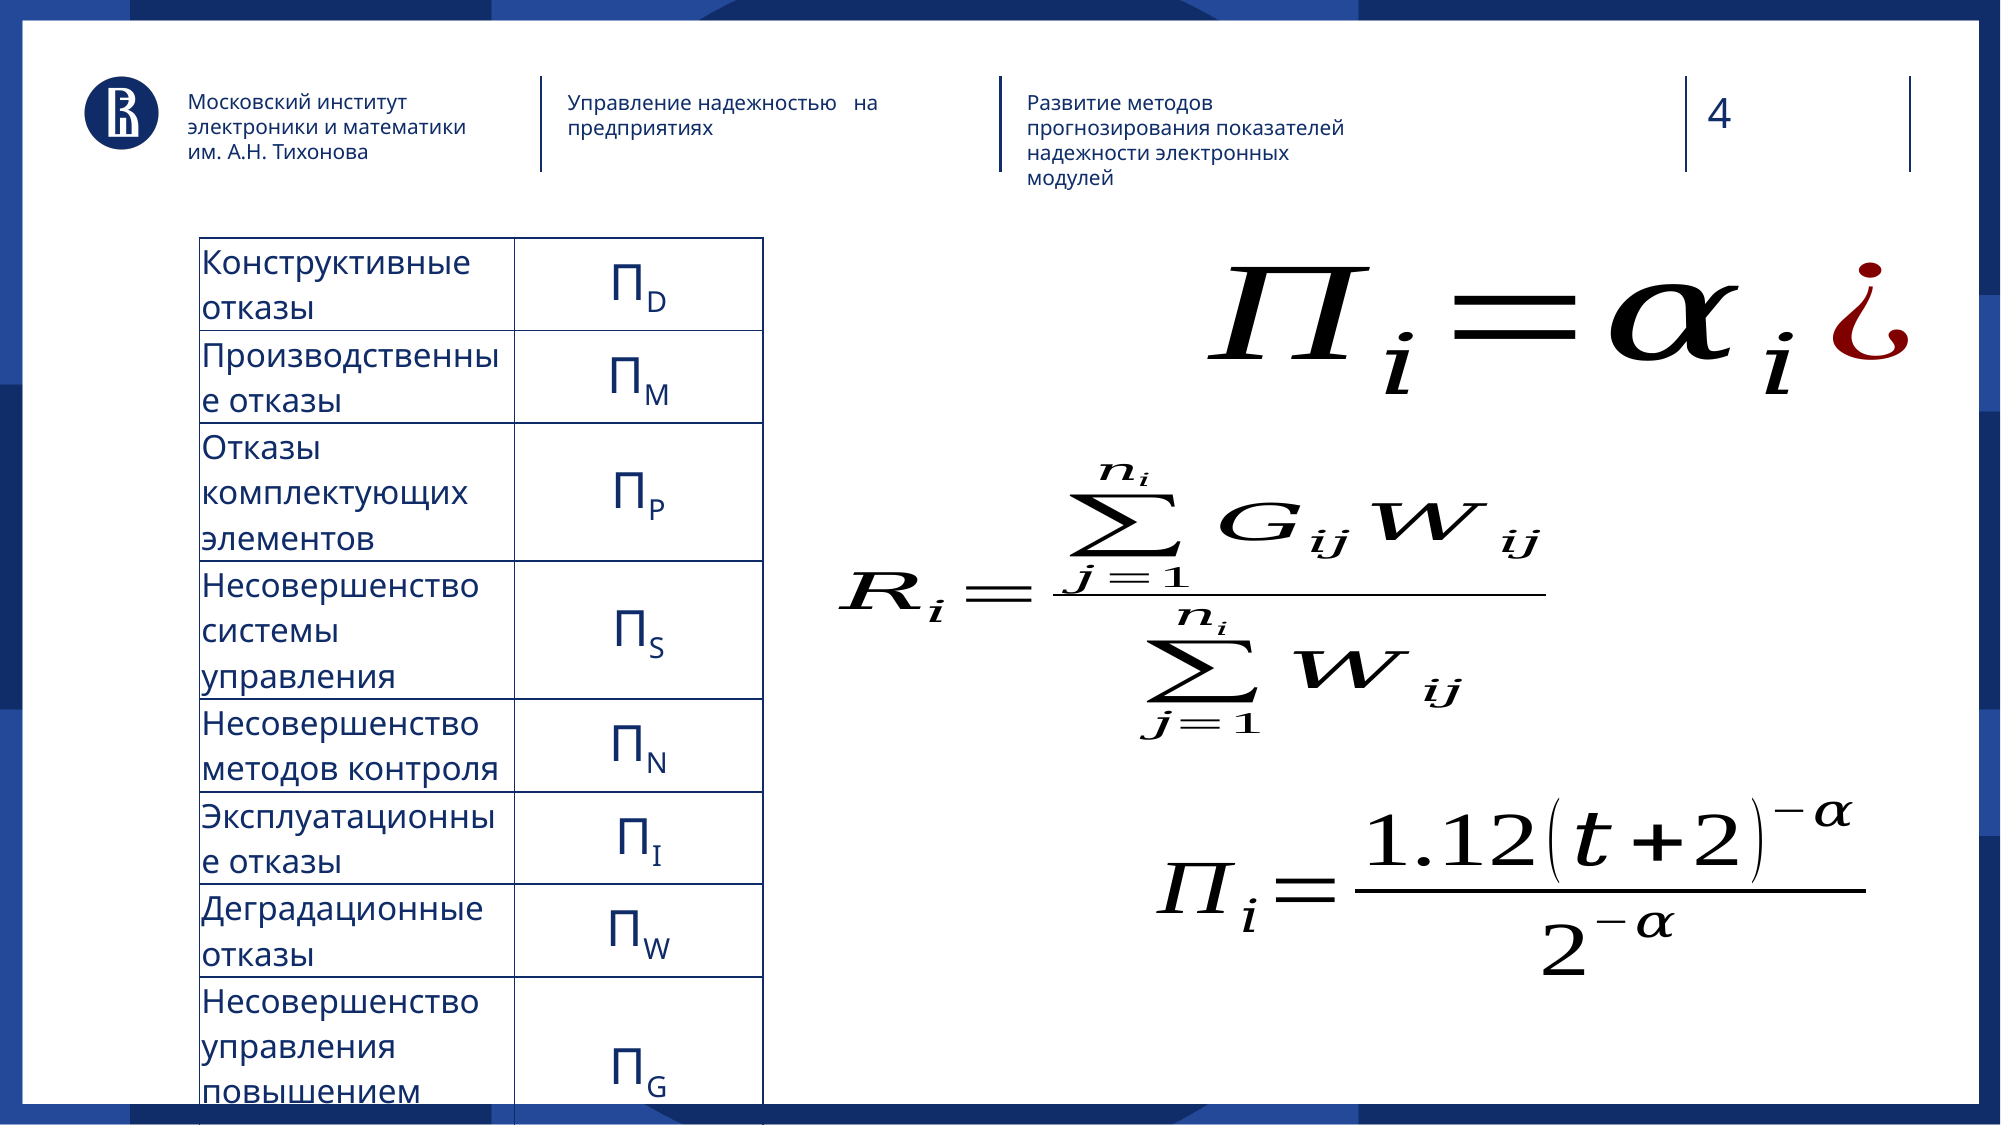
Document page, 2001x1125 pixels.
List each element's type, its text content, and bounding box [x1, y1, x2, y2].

table_cell Несовершенство управления повышением надежности [200, 978, 514, 1125]
table_cell ПP [515, 424, 762, 560]
table_cell ПS [515, 562, 762, 698]
text_box Московский институт электроники и математики им. А.Н. Тихонова [187, 88, 500, 157]
table_cell ПM [515, 331, 762, 422]
table_cell Несовершенство системы управления [200, 562, 514, 698]
table_cell Деградационные отказы [200, 885, 514, 976]
table_cell ПG [515, 978, 762, 1125]
table_cell Эксплуатационные отказы [200, 793, 514, 883]
table_cell Несовершенство методов контроля [200, 700, 514, 791]
table_cell ПN [515, 700, 762, 791]
table_cell Отказы комплектующих элементов [200, 424, 514, 560]
picture [0, 0, 2001, 1125]
table_cell ПI [515, 793, 762, 883]
table_header ПD [515, 239, 762, 330]
table_header Конструктивные отказы [200, 239, 514, 330]
text_box Управление надежностью на предприятиях [567, 89, 907, 157]
table_cell Производственные отказы [200, 331, 514, 422]
text_box Развитие методов прогнозирования показателей надежности электронных модулей [1026, 89, 1367, 157]
table_cell ПW [515, 885, 762, 976]
